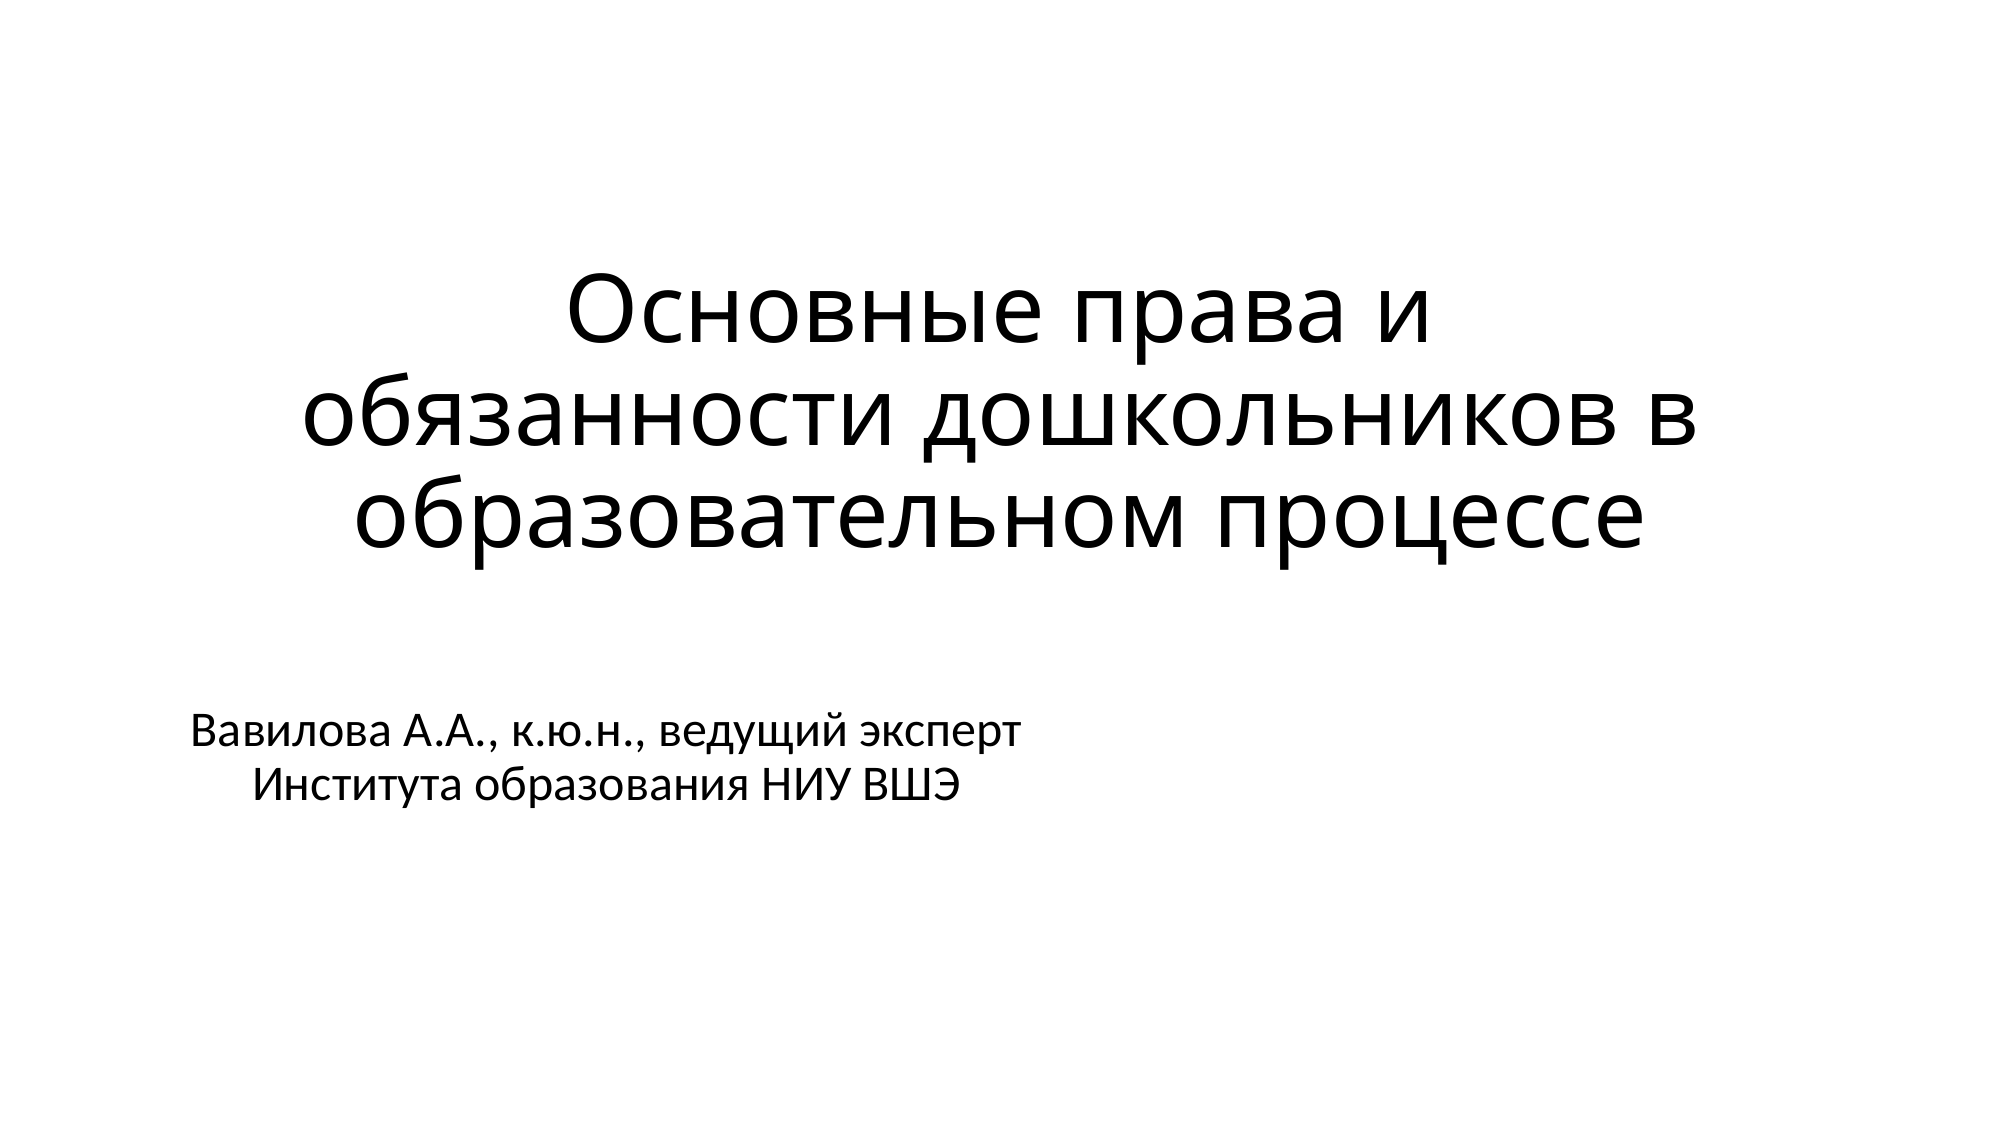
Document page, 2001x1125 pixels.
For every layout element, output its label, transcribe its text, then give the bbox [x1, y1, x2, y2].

title Основные права и обязанности дошкольников в образовательном процессе [249, 184, 1750, 576]
subtitle Вавилова А.А., к.ю.н., ведущий эксперт Института образования НИУ ВШЭ [71, 695, 1143, 967]
